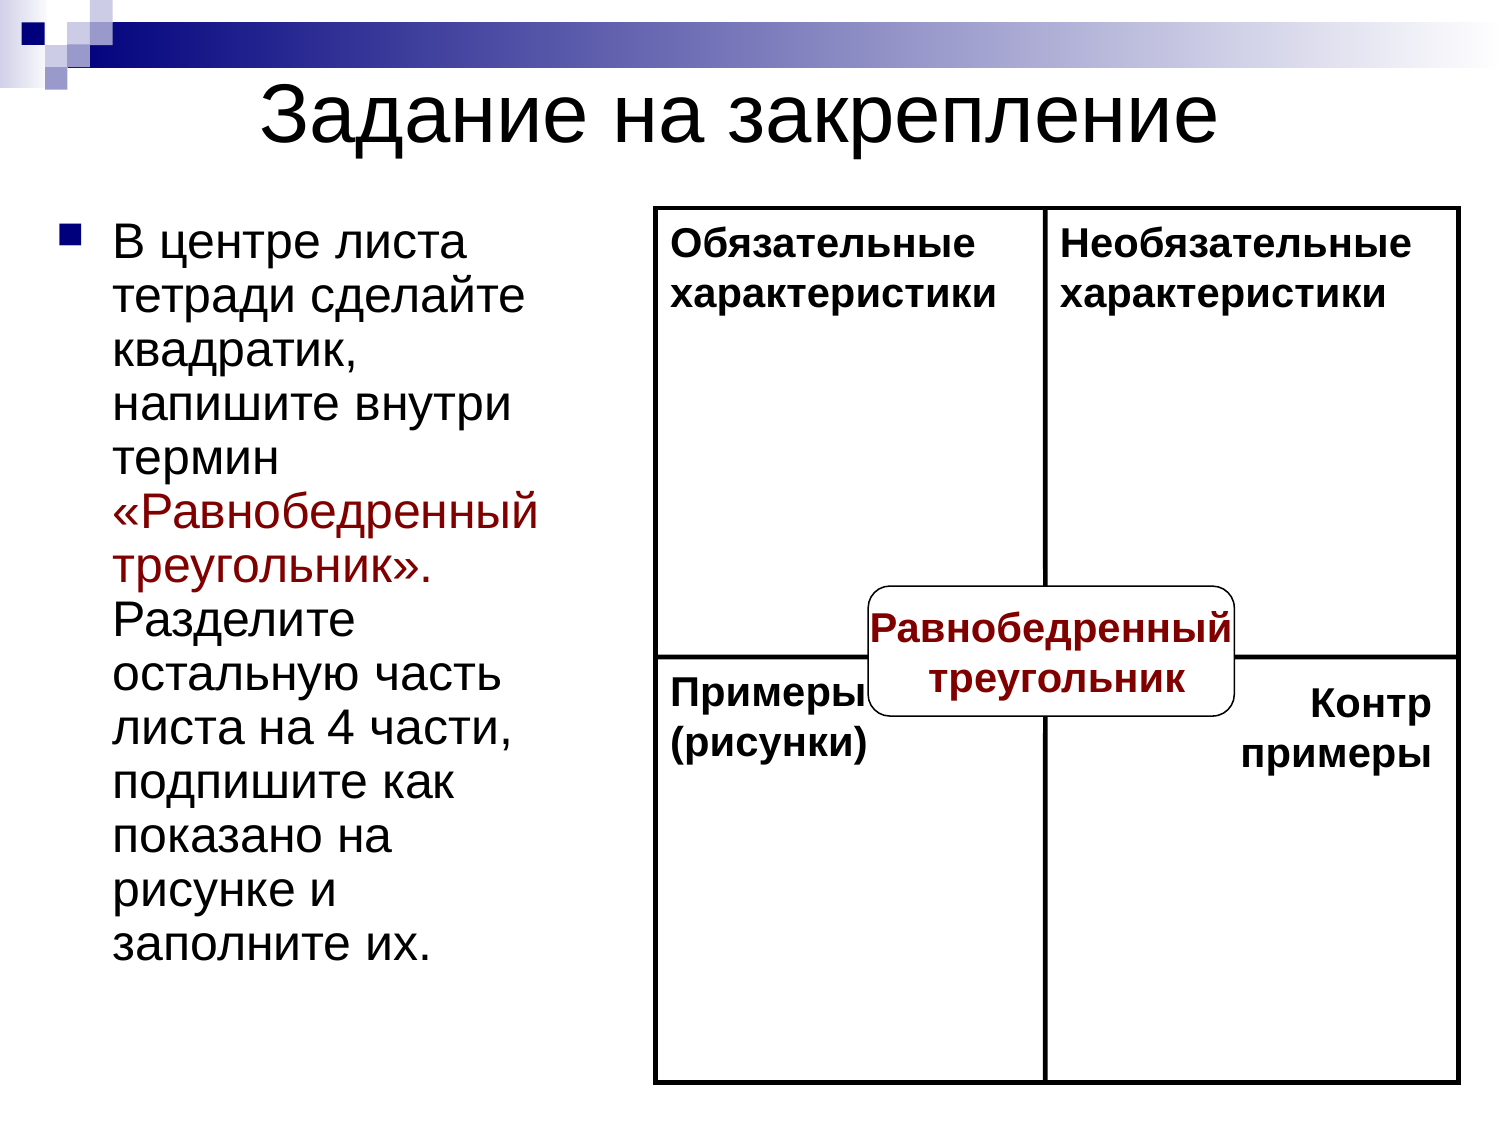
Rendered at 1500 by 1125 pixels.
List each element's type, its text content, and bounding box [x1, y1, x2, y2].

text_box Равнобедренный треугольник [868, 586, 1235, 717]
text_box Контр примеры [1080, 668, 1447, 784]
list [1046, 207, 1460, 1083]
list В центре листа тетради сделайте квадратик, напишите внутри термин «Равнобедренный треугольник». Разделите остальную часть листа на 4 части, подпишите как показано на рисунке и заполните их. [40, 207, 585, 1024]
text_box Примеры (рисунки) [655, 656, 1022, 772]
list [655, 207, 1045, 656]
title Задание на закрепление [64, 66, 1416, 153]
text_box Обязательные характеристики [655, 207, 1022, 323]
text_box Необязательные характеристики [1045, 207, 1447, 323]
list [655, 717, 1045, 1083]
